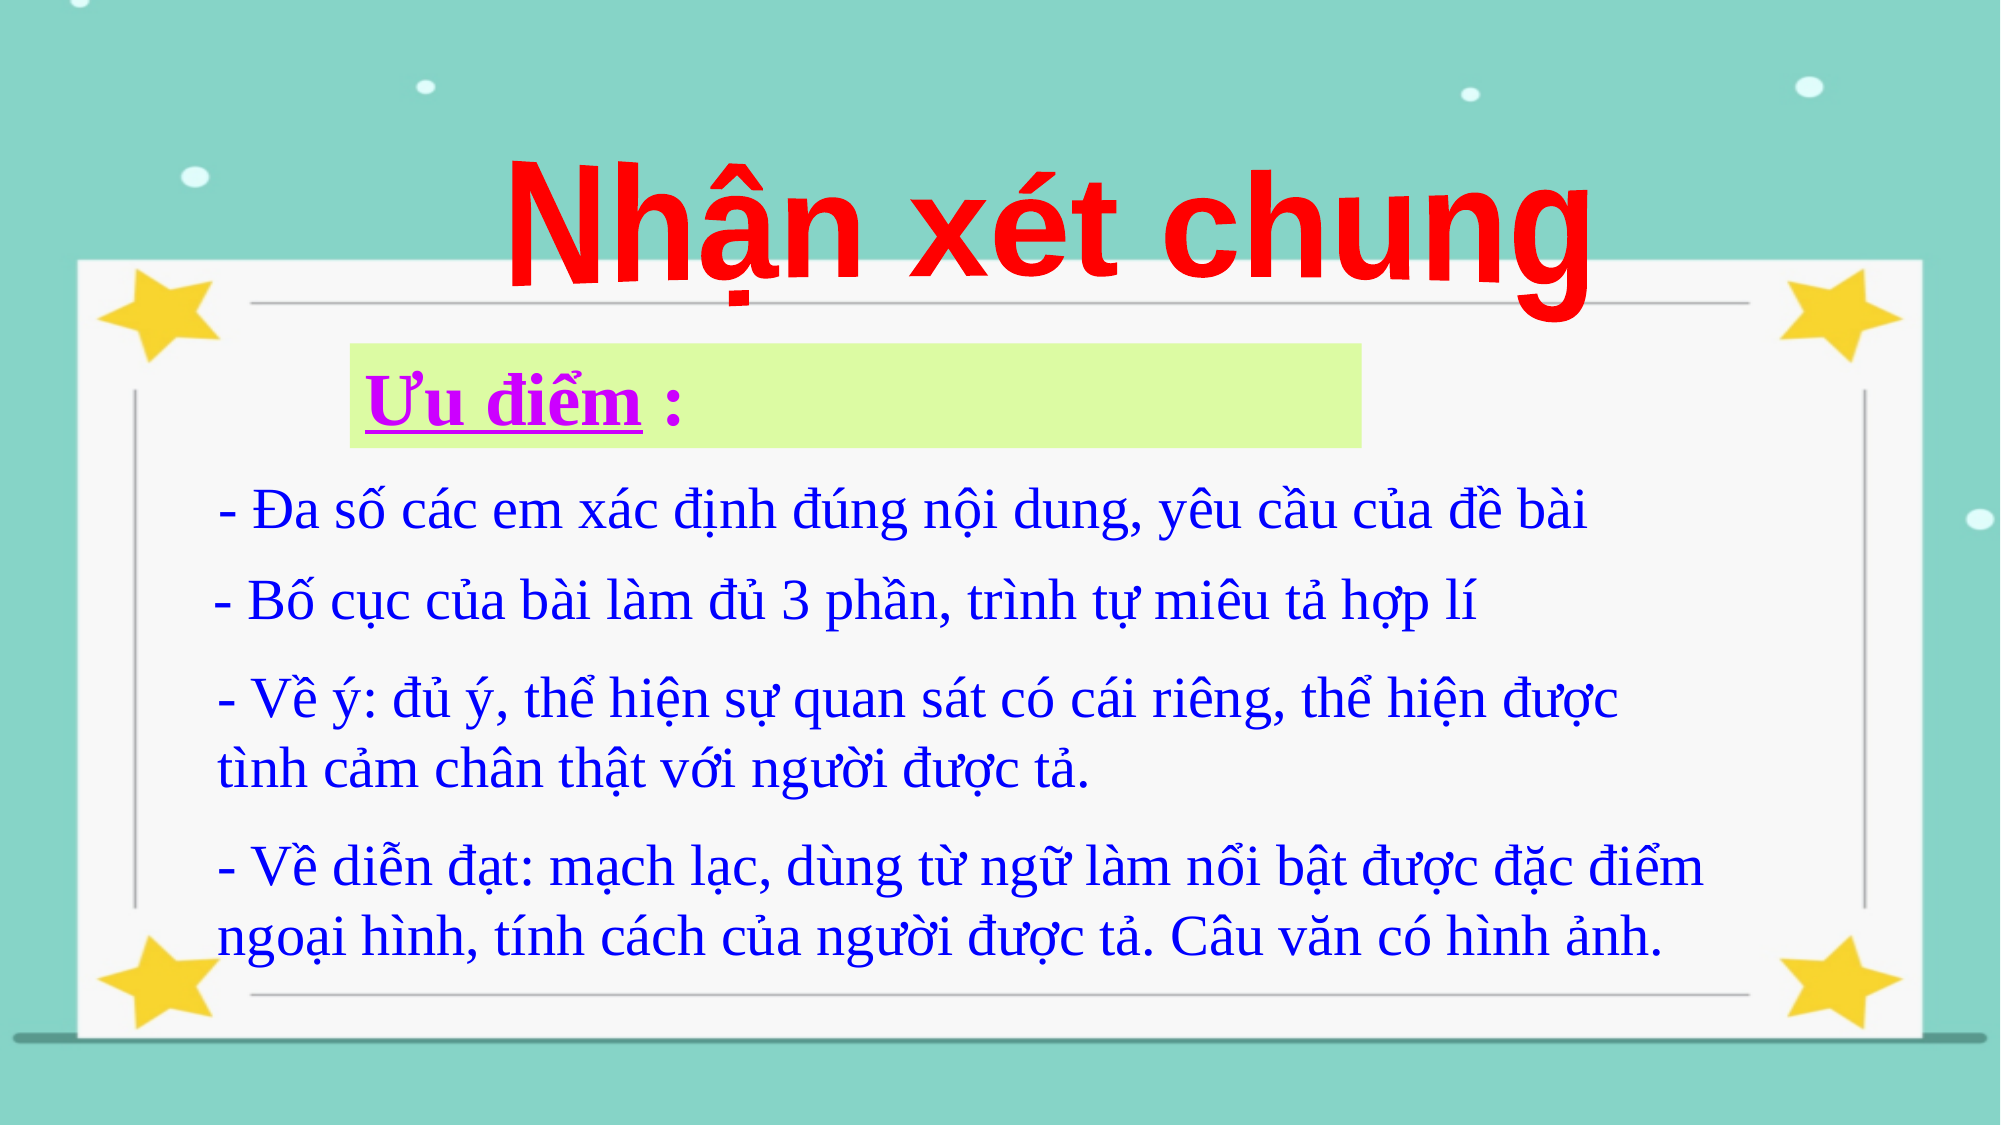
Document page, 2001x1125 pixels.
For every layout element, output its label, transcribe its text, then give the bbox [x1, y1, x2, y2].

text_box - Đa số các em xác định đúng nội dung, yêu cầu của đề bài [203, 462, 1902, 548]
text_box Ưu điểm : [349, 343, 1362, 449]
text_box - Bố cục của bài làm đủ 3 phần, trình tự miêu tả hợp lí [199, 554, 1825, 639]
picture [0, 0, 2001, 1125]
text_box - Về diễn đạt: mạch lạc, dùng từ ngữ làm nổi bật được đặc điểm ngoại hình, tính cách của người được tả. Câu văn có hình ảnh. [202, 819, 1738, 975]
text_box - Về ý: đủ ý, thể hiện sự quan sát có cái riêng, thể hiện được tình cảm chân thật với người được tả. [202, 651, 1650, 807]
